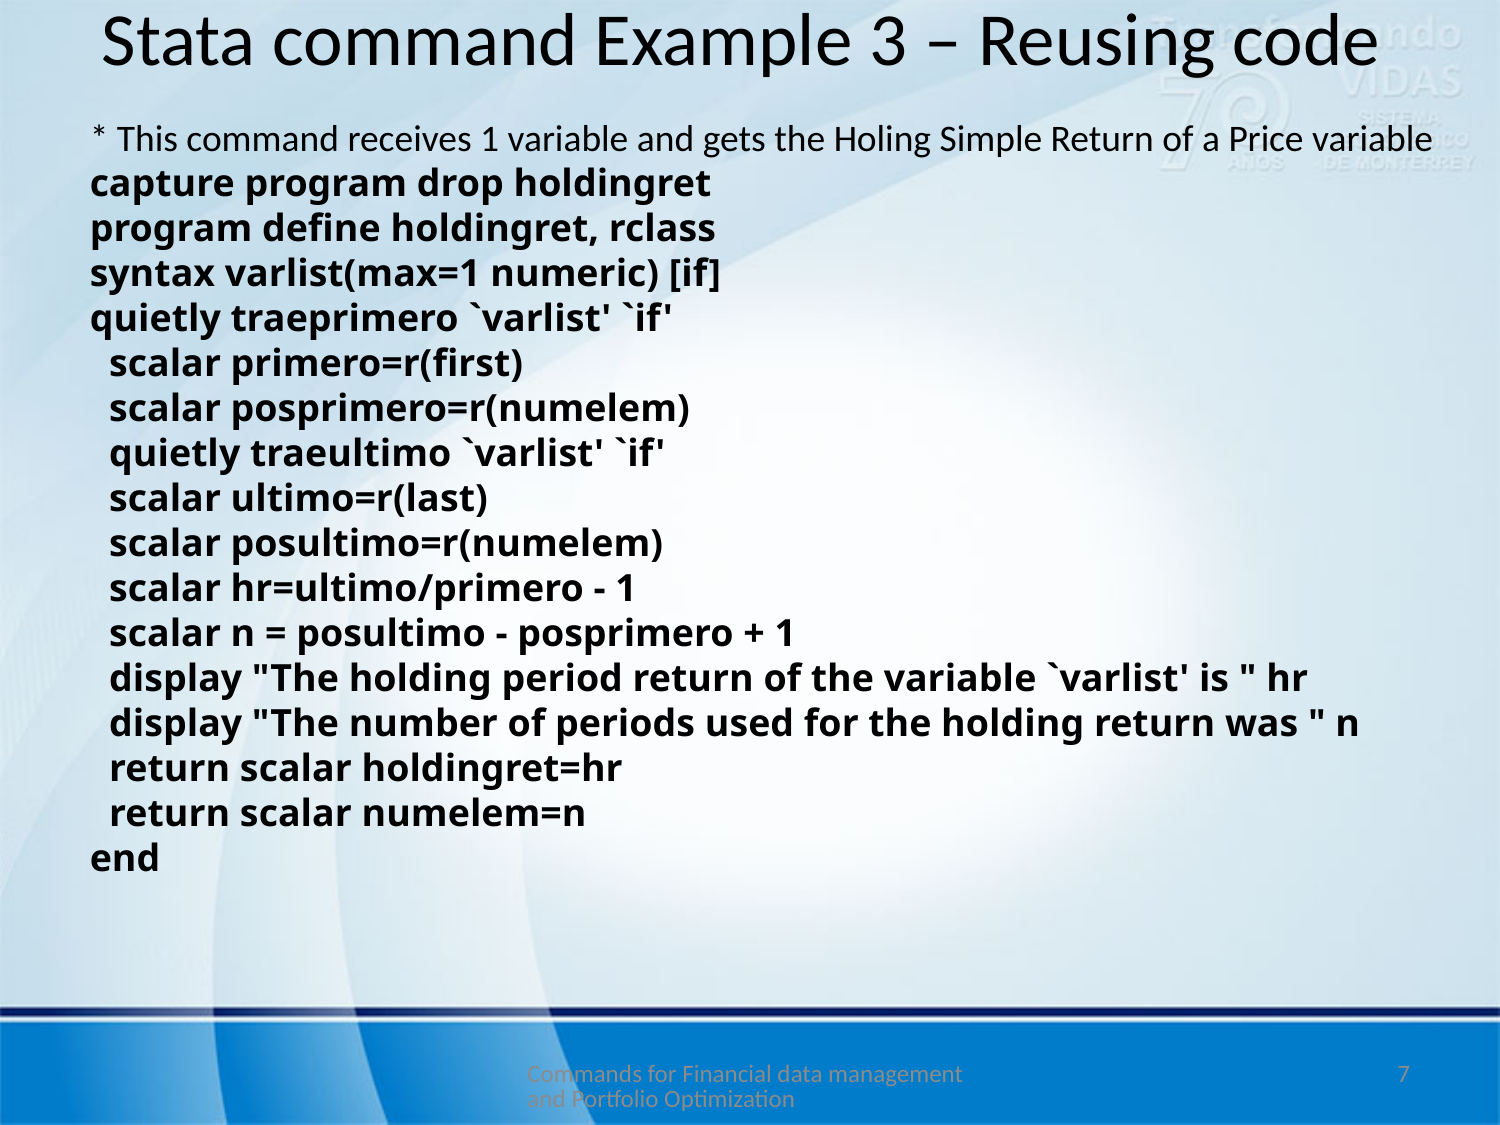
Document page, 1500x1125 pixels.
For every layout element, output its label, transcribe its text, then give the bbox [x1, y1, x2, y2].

slide_number 7 [1074, 1042, 1425, 1103]
text_box * This command receives 1 variable and gets the Holing Simple Return of a Price variable capture program drop holdingret program define holdingret, rclass syntax varlist(max=1 numeric) [if] quietly traeprimero `varlist' `if' scalar primero=r(first) scalar posprimero=r(numelem) quietly traeultimo `varlist' `if' scalar ultimo=r(last) scalar posultimo=r(numelem) scalar hr=ultimo/primero - 1 scalar n = posultimo - posprimero + 1 display "The holding period return of the variable `varlist' is " hr display "The number of periods used for the holding return was " n return scalar holdingret=hr return scalar numelem=n end [75, 106, 1462, 1021]
title Stata command Example 3 – Reusing code [75, 0, 1425, 106]
footer Commands for Financial data management and Portfolio Optimization [512, 1042, 988, 1103]
picture [0, 0, 1500, 1125]
